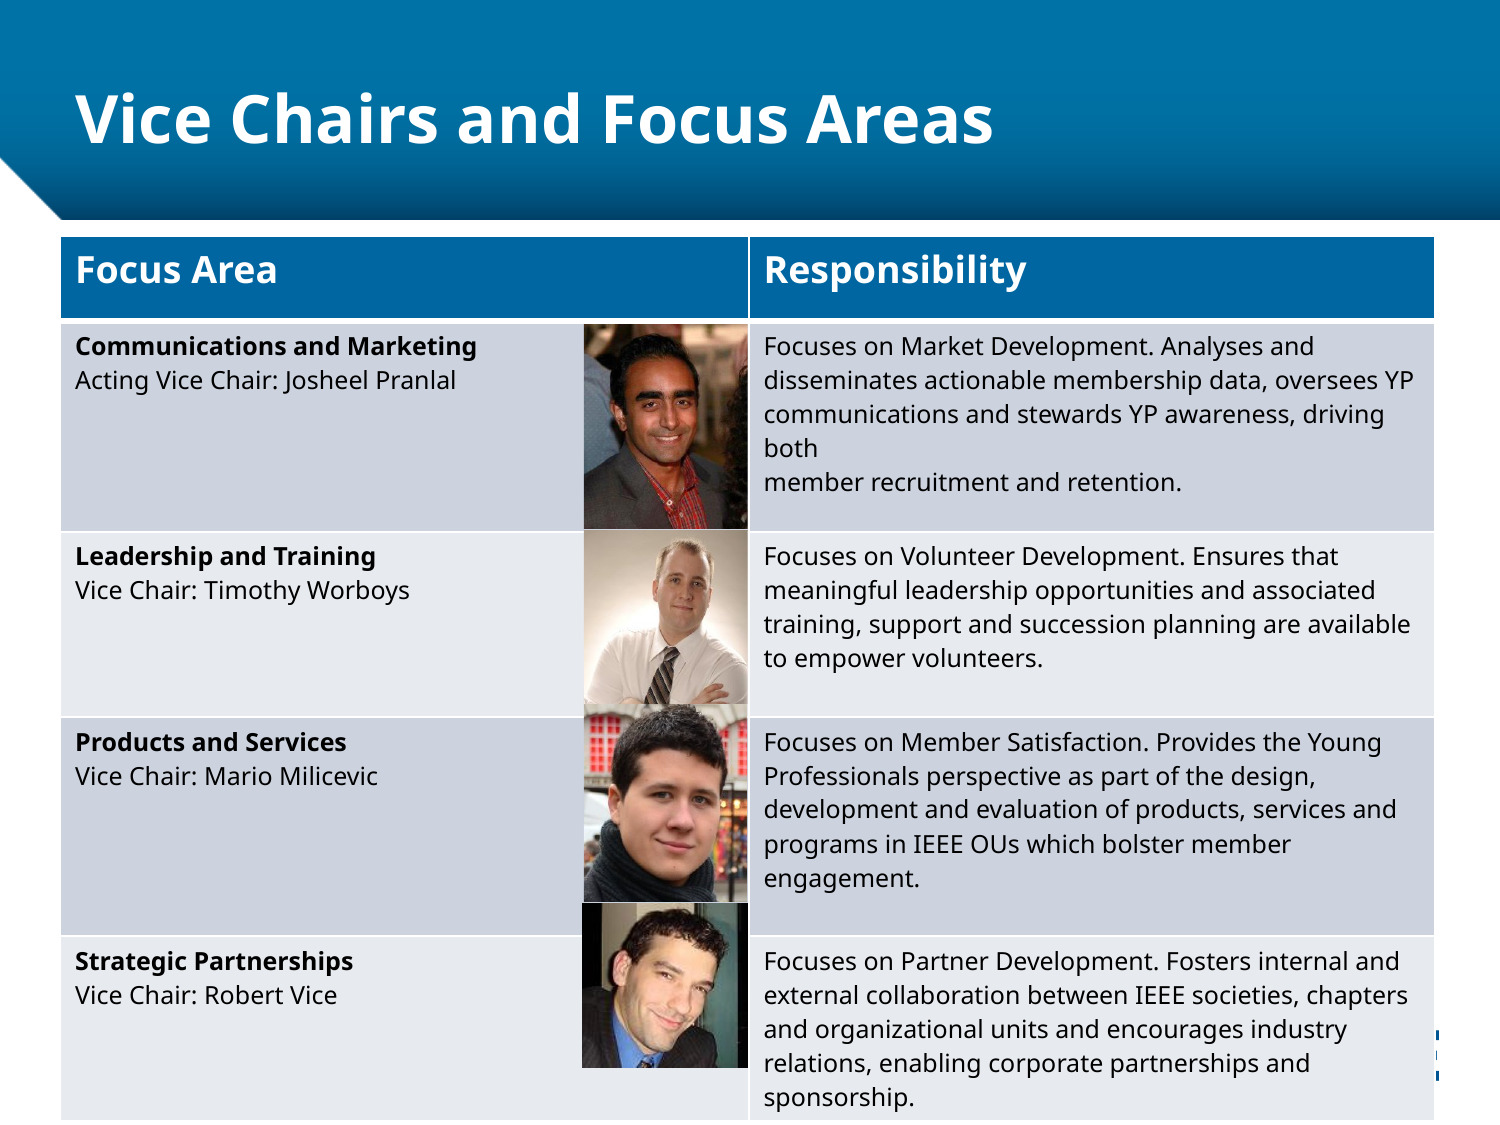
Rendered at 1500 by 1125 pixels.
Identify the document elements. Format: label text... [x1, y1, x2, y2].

title Vice Chairs and Focus Areas [60, 32, 1436, 202]
table_cell Products and Services Vice Chair: Mario Milicevic [61, 718, 578, 935]
table_cell Focuses on Market Development. Analyses and disseminates actionable membership data, oversees YP communications and stewards YP awareness, driving both member recruitment and retention. [750, 324, 1434, 531]
picture [583, 324, 748, 529]
table_cell Communications and Marketing Acting Vice Chair: Josheel Pranlal [61, 324, 582, 531]
table_header Responsibility [750, 237, 1434, 318]
table_header Focus Area [61, 237, 748, 318]
picture [582, 530, 748, 1069]
table_cell Strategic Partnerships Vice Chair: Robert Vice [61, 937, 748, 1120]
table_cell Focuses on Volunteer Development. Ensures that meaningful leadership opportunities and associated training, support and succession planning are available to empower volunteers. [752, 533, 1434, 716]
table_cell Focuses on Member Satisfaction. Provides the Young Professionals perspective as part of the design, development and evaluation of products, services and programs in IEEE OUs which bolster member engagement. [752, 718, 1434, 935]
table_cell Focuses on Partner Development. Fosters internal and external collaboration between IEEE societies, chapters and organizational units and encourages industry relations, enabling corporate partnerships and sponsorship. [750, 937, 1434, 1120]
table_cell Leadership and Training Vice Chair: Timothy Worboys [61, 533, 578, 716]
